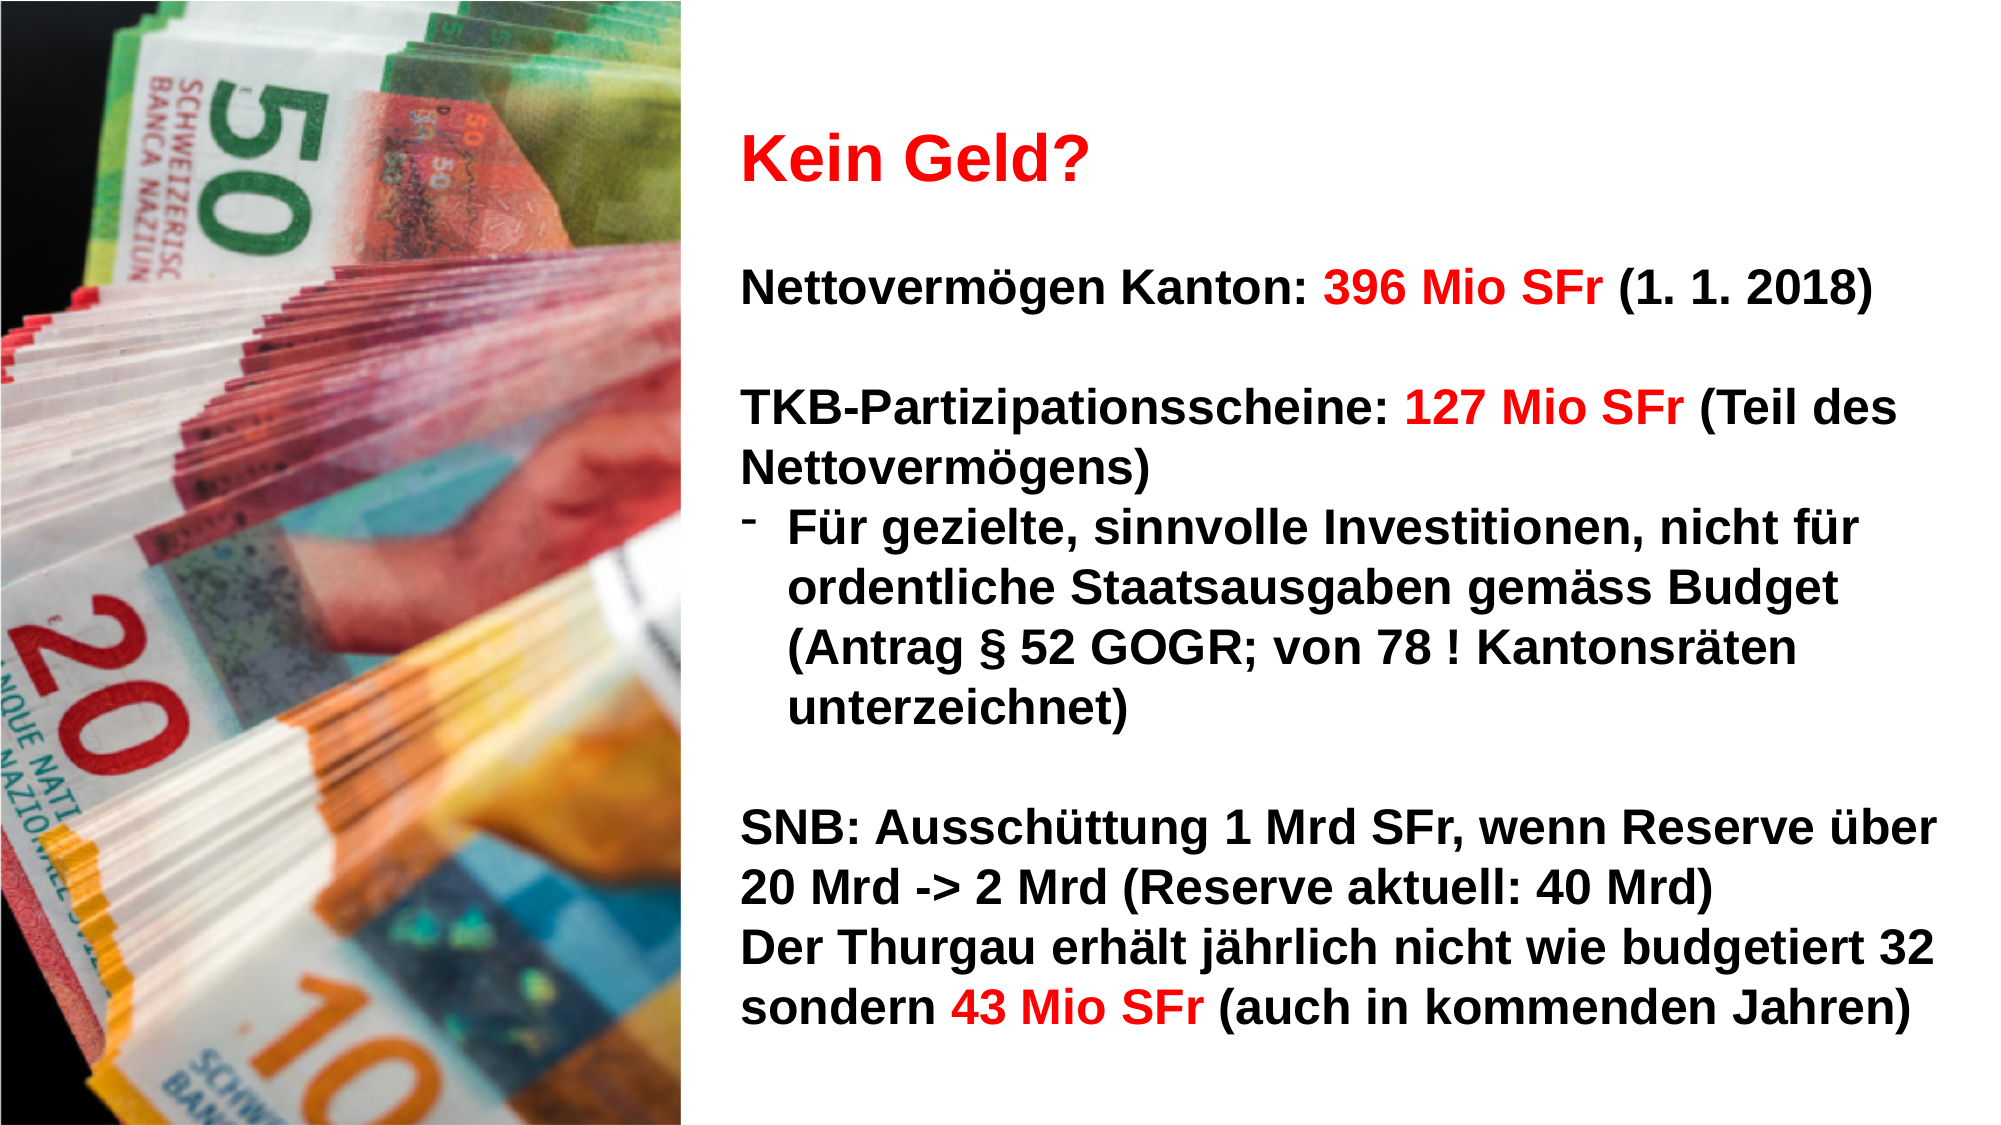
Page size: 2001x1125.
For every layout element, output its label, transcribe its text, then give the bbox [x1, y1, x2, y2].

picture [0, 2, 903, 1124]
text_box Kein Geld? Nettovermögen Kanton: 396 Mio SFr (1. 1. 2018) TKB-Partizipationsscheine: 127 Mio SFr (Teil des Nettovermögens) Für gezielte, sinnvolle Investitionen, nicht für ordentliche Staatsausgaben gemäss Budget (Antrag § 52 GOGR; von 78 ! Kantonsräten unterzeichnet) SNB: Ausschüttung 1 Mrd SFr, wenn Reserve über 20 Mrd -> 2 Mrd (Reserve aktuell: 40 Mrd) Der Thurgau erhält jährlich nicht wie budgetiert 32 sondern 43 Mio SFr (auch in kommenden Jahren) [725, 107, 2000, 1042]
